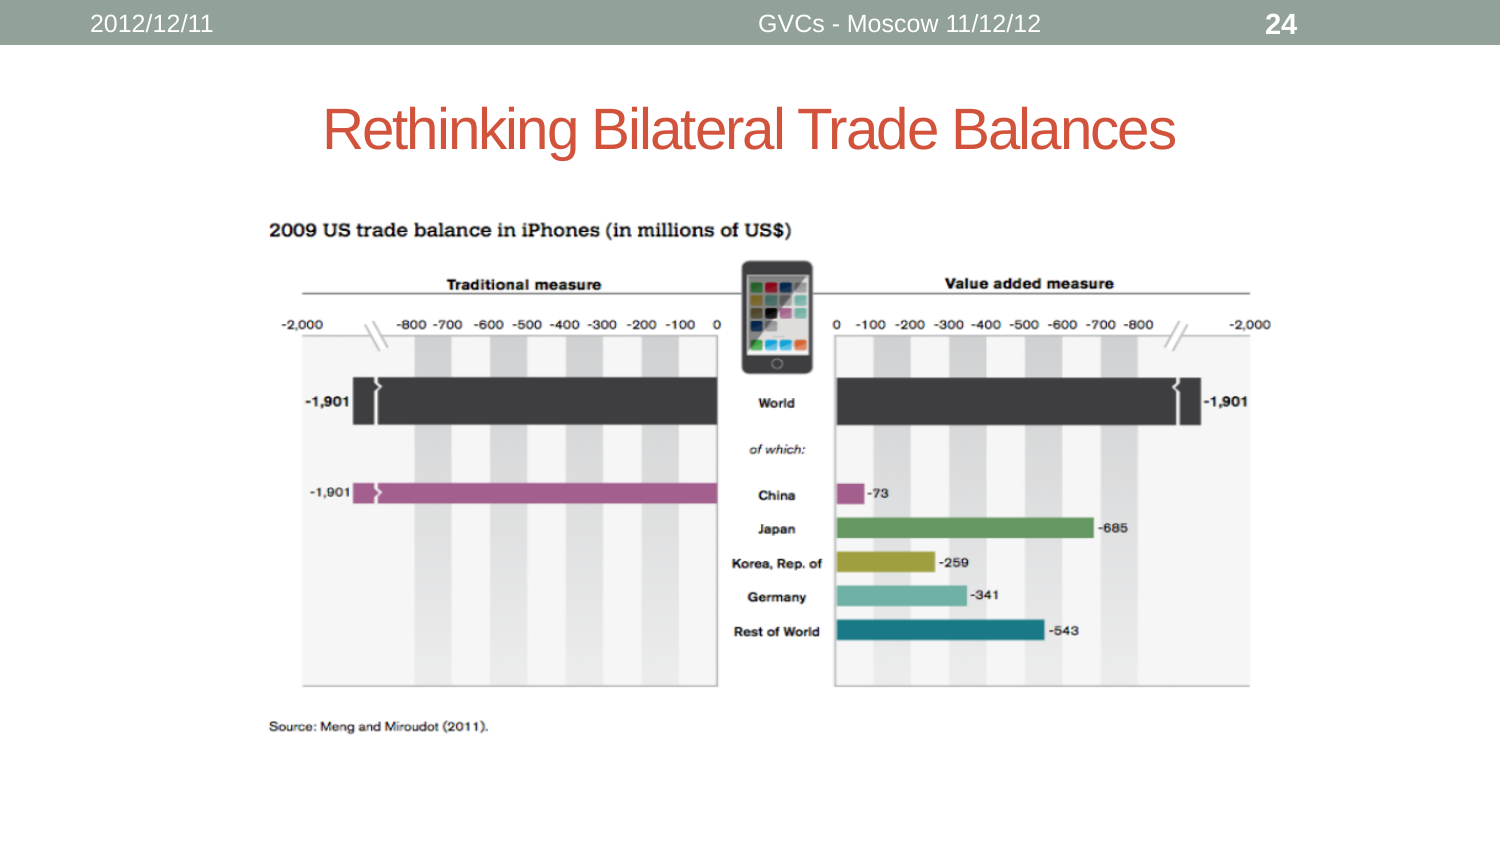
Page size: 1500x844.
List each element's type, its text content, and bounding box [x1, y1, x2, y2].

picture [264, 218, 1282, 740]
footer GVCs - Moscow 11/12/12 [562, 2, 1238, 43]
title Rethinking Bilateral Trade Balances [75, 65, 1425, 188]
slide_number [75, 2, 550, 43]
slide_number 24 [1250, 2, 1425, 43]
